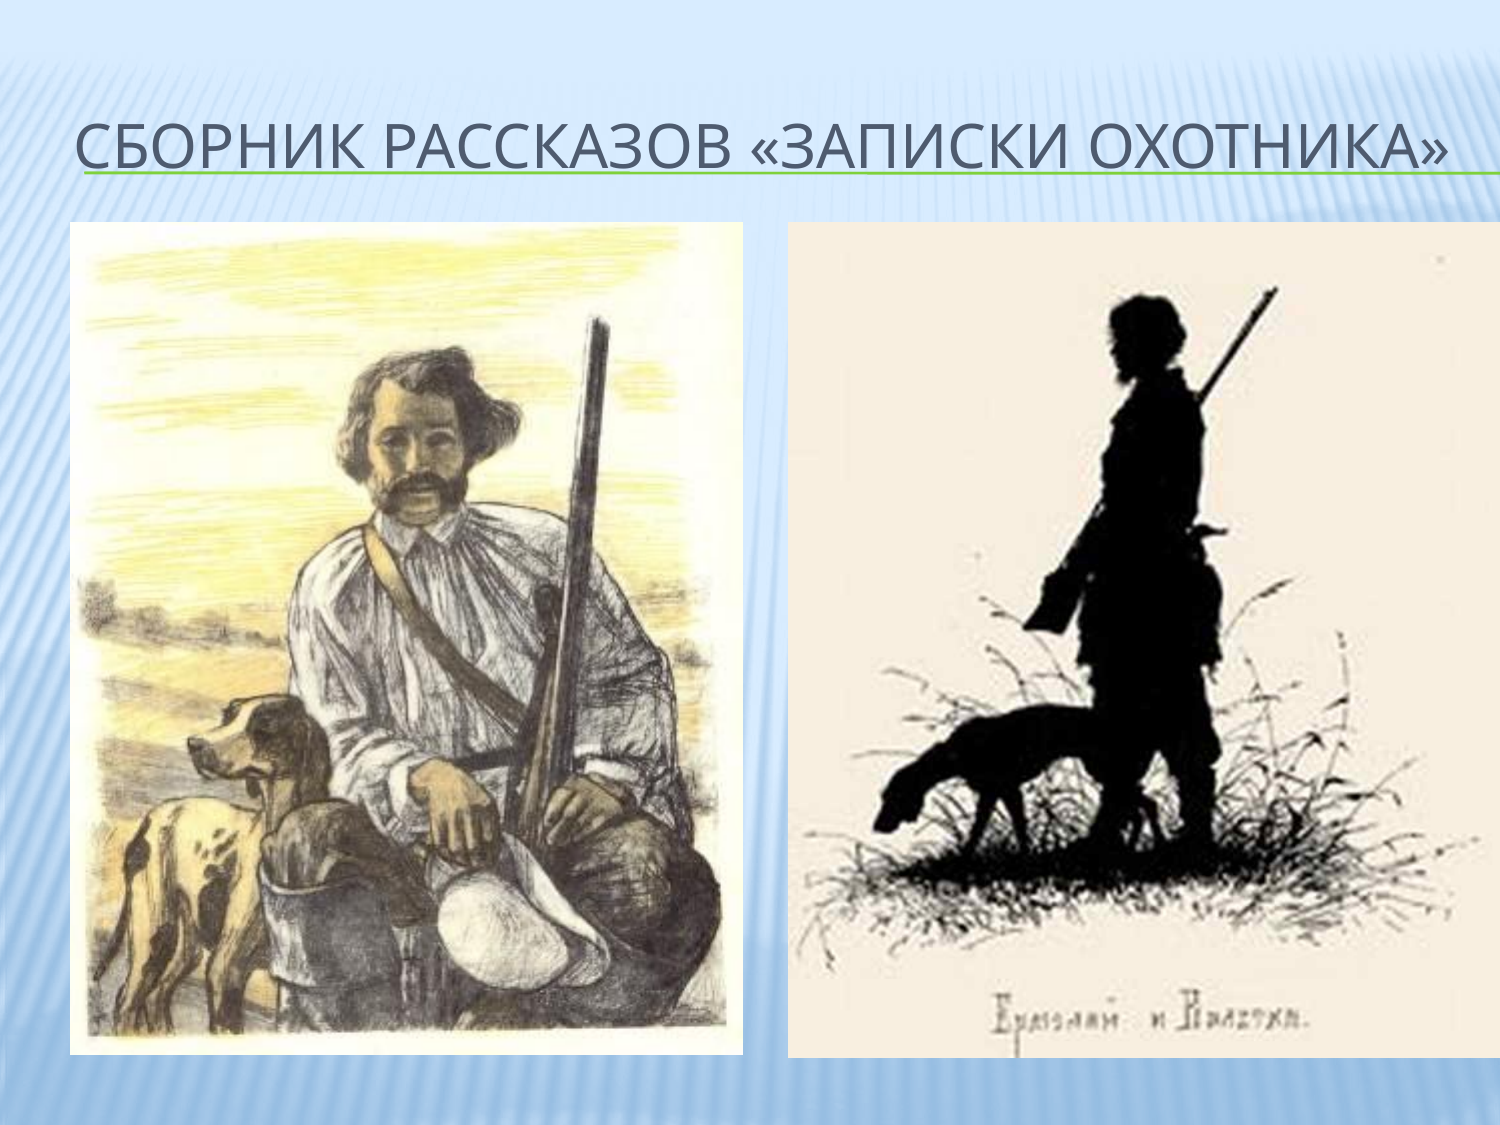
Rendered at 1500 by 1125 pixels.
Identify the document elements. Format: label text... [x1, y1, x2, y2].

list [787, 222, 1500, 1058]
picture [69, 222, 743, 1055]
title Сборник рассказов «Записки охотника» [50, 75, 1475, 213]
